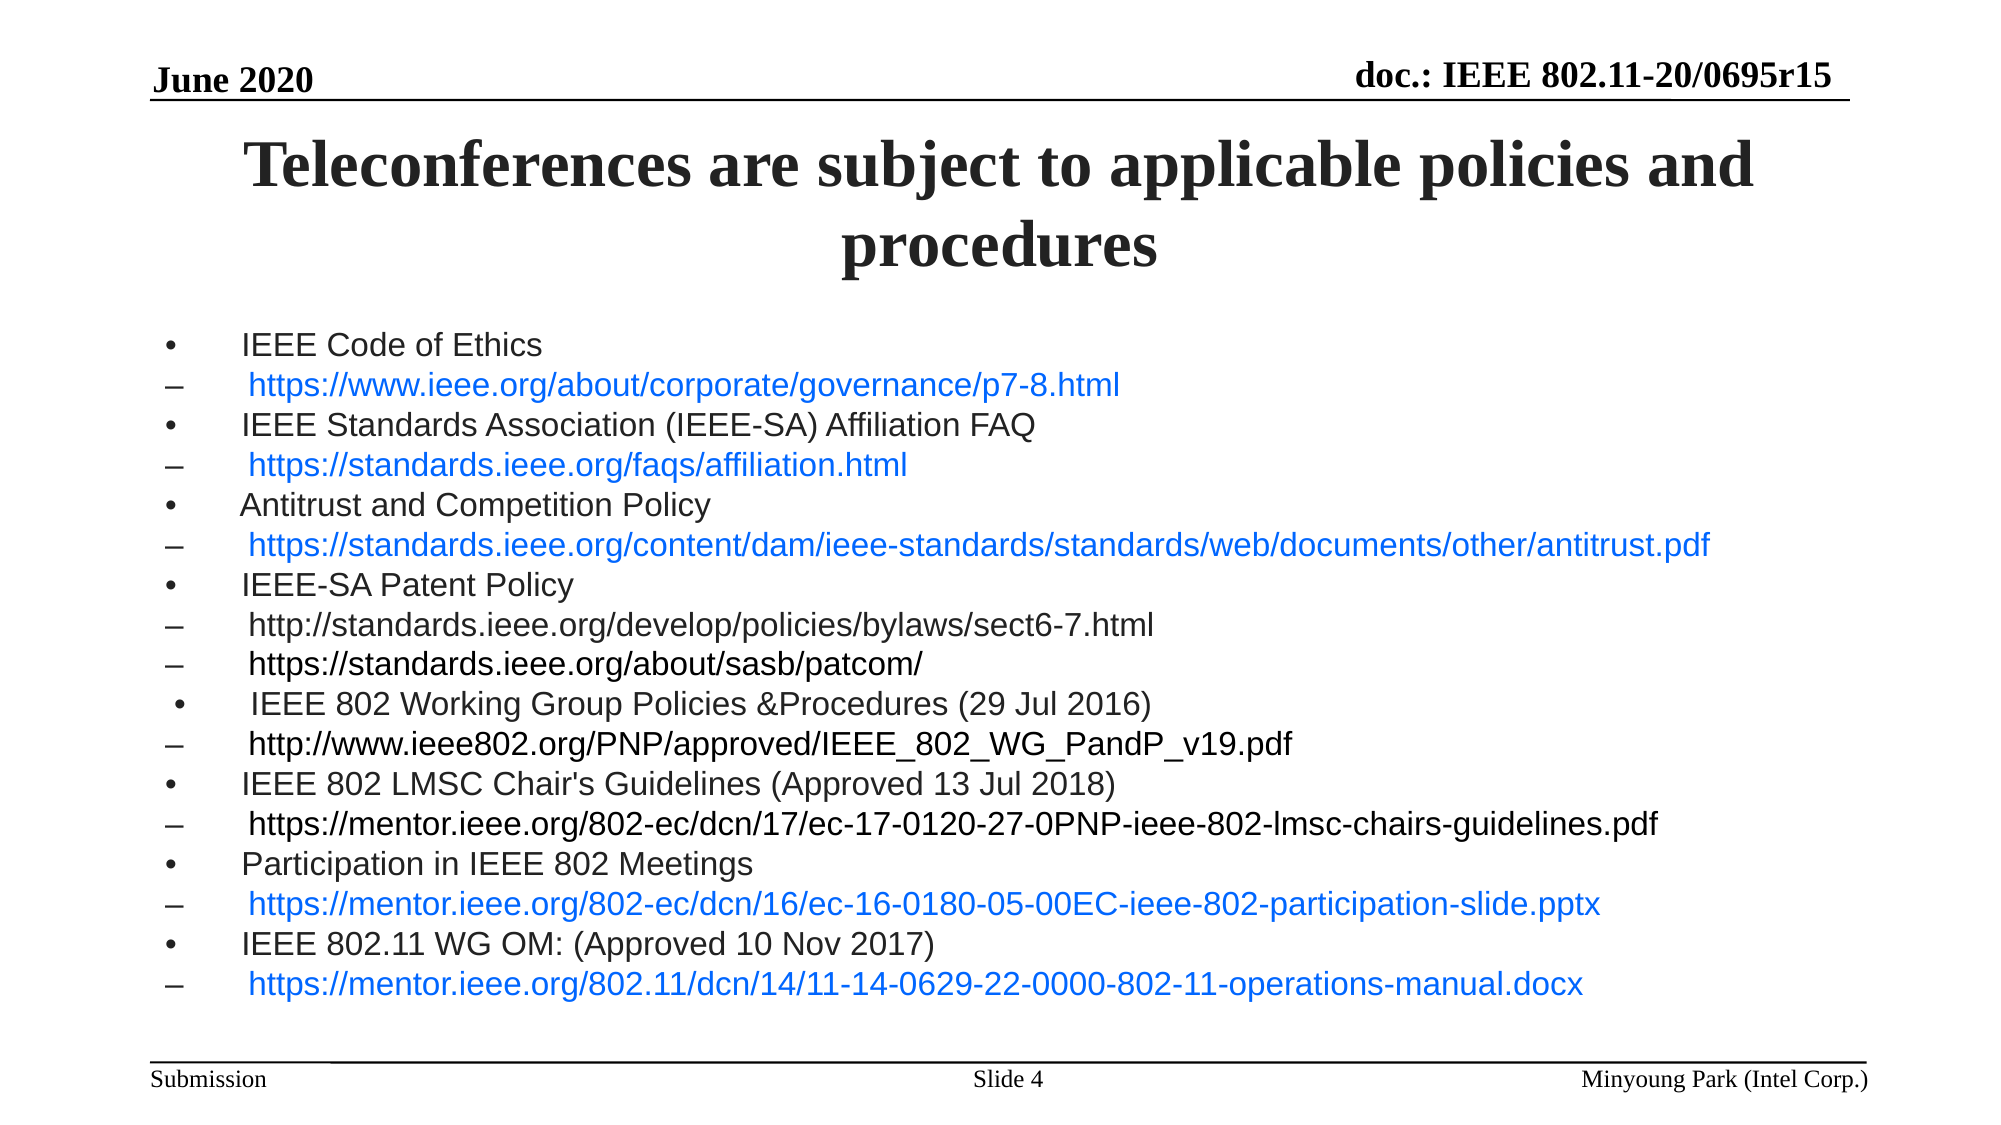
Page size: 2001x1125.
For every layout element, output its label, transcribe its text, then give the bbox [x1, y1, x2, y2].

slide_number Slide 4 [964, 1061, 1053, 1093]
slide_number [152, 54, 347, 101]
footer Minyoung Park (Intel Corp.) [1266, 1061, 1869, 1093]
title Teleconferences are subject to applicable policies and procedures [150, 112, 1850, 288]
list • IEEE Code of Ethics – https://www.ieee.org/about/corporate/governance/p7-8.html • IEEE Standards Association (IEEE-SA) Affiliation FAQ – https://standards.ieee.org/faqs/affiliation.html • Antitrust and Competition Policy – https://standards.ieee.org/content/dam/ieee-standards/standards/web/documents/other/antitrust.pdf • IEEE-SA Patent Policy – http://standards.ieee.org/develop/policies/bylaws/sect6-7.html – https://standards.ieee.org/about/sasb/patcom/ • IEEE 802 Working Group Policies &Procedures (29 Jul 2016) – http://www.ieee802.org/PNP/approved/IEEE_802_WG_PandP_v19.pdf • IEEE 802 LMSC Chair's Guidelines (Approved 13 Jul 2018) – https://mentor.ieee.org/802-ec/dcn/17/ec-17-0120-27-0PNP-ieee-802-lmsc-chairs-guidelines.pdf • Participation in IEEE 802 Meetings – https://mentor.ieee.org/802-ec/dcn/16/ec-16-0180-05-00EC-ieee-802-participation-slide.pptx • IEEE 802.11 WG OM: (Approved 10 Nov 2017) – https://mentor.ieee.org/802.11/dcn/14/11-14-0629-22-0000-802-11-operations-manual.docx [150, 315, 1747, 1010]
